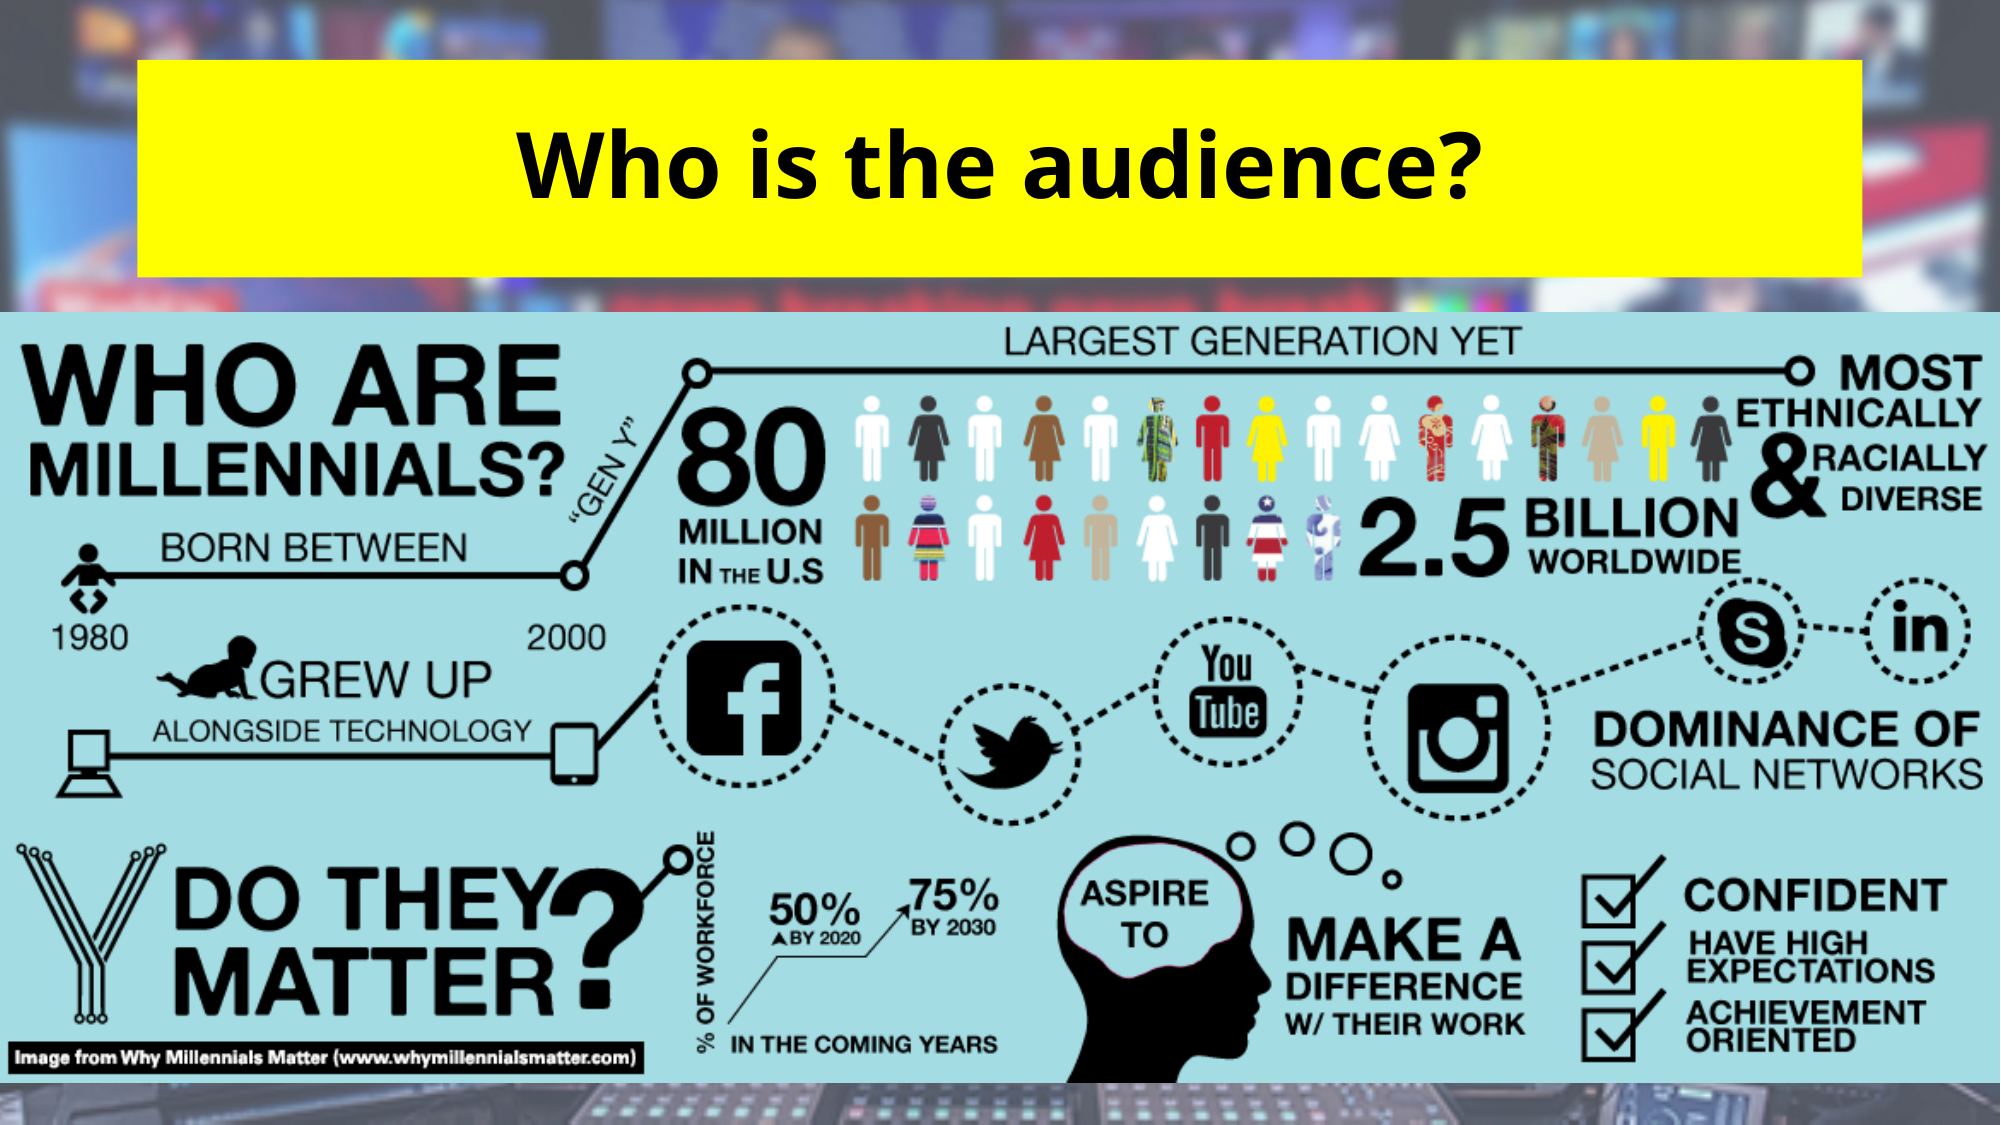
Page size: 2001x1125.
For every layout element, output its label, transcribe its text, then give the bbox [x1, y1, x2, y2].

title Who is the audience? [137, 59, 1863, 278]
picture [0, 312, 2000, 1083]
